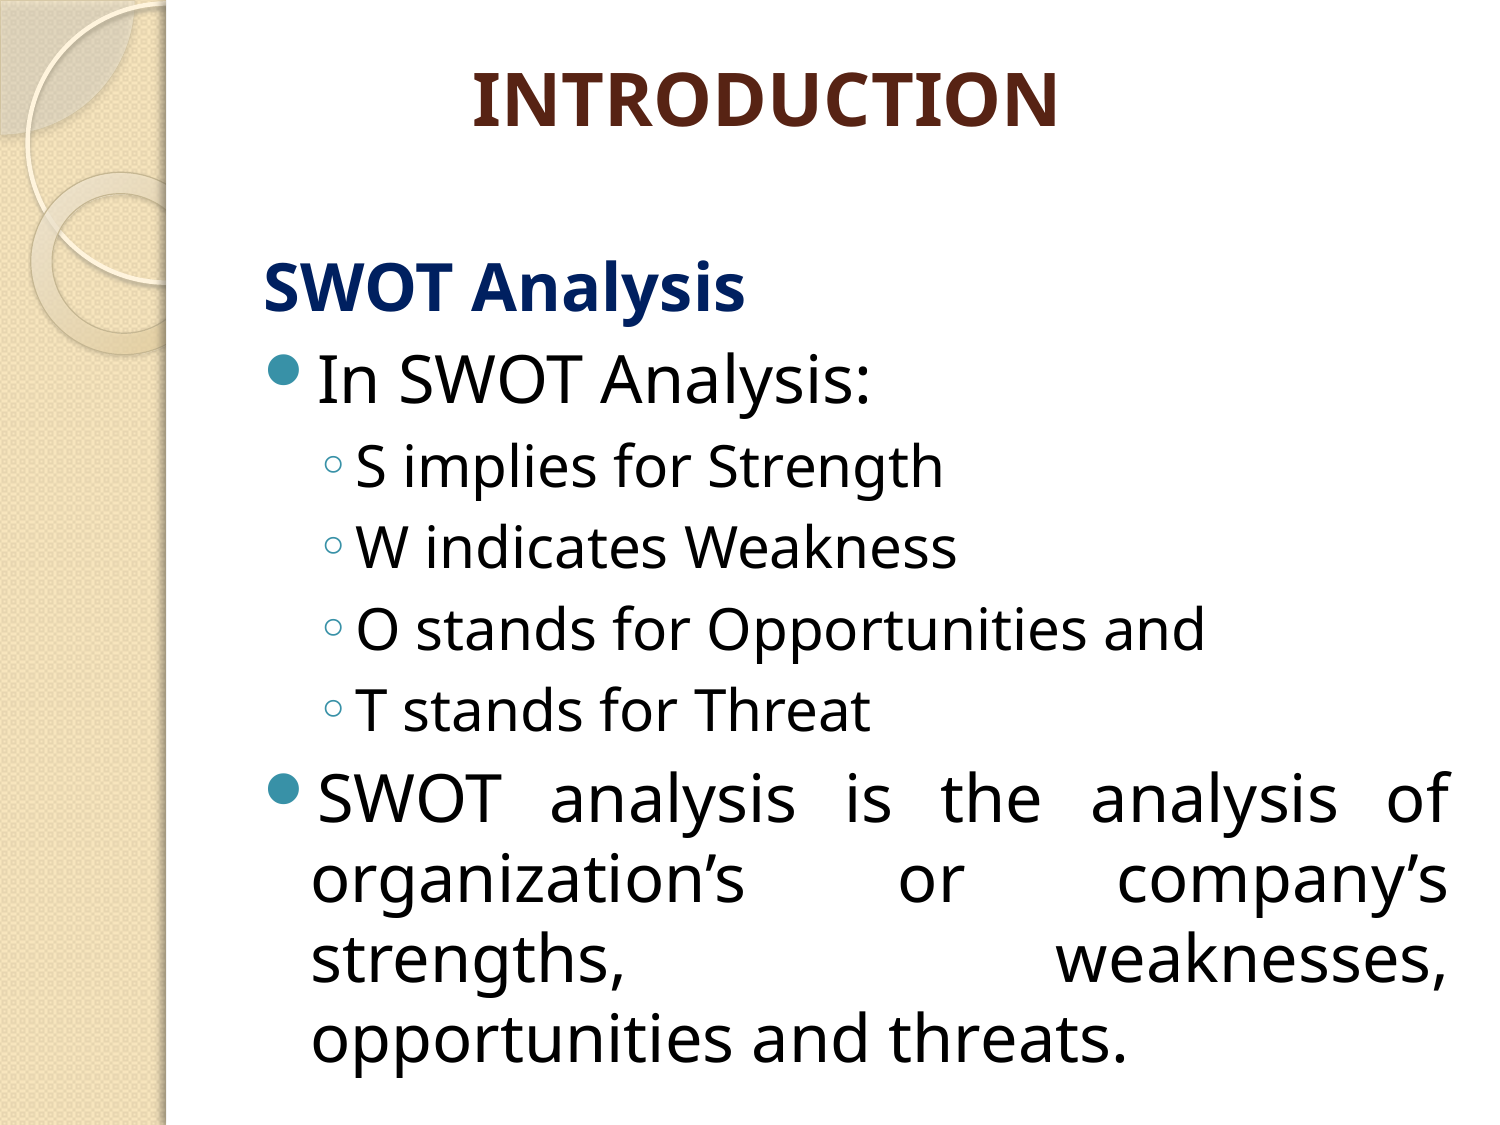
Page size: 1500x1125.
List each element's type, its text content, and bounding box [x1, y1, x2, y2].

list SWOT Analysis In SWOT Analysis: S implies for Strength W indicates Weakness O stands for Opportunities and T stands for Threat SWOT analysis is the analysis of organization’s or company’s strengths, weaknesses, opportunities and threats. [235, 237, 1466, 1025]
title INTRODUCTION [183, 45, 1353, 149]
